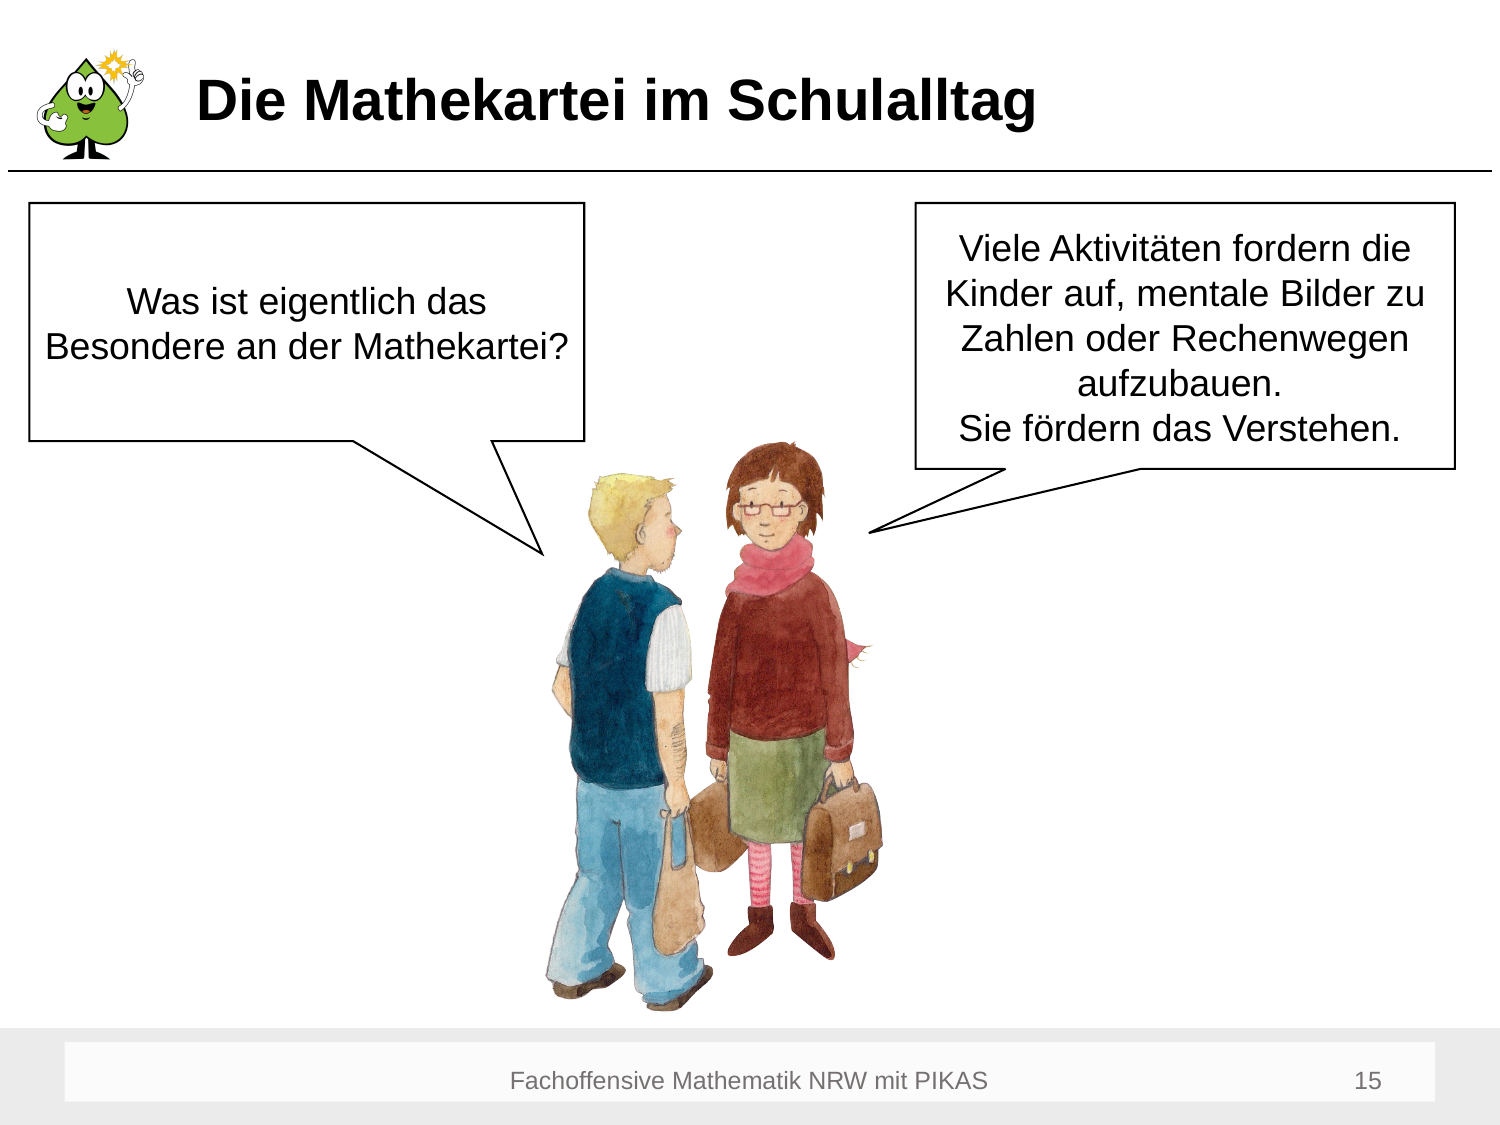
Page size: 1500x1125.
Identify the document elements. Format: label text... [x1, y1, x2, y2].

text_box Viele Aktivitäten fordern die Kinder auf, mentale Bilder zu Zahlen oder Rechenwegen aufzubauen. Sie fördern das Verstehen. [883, 201, 1456, 531]
text_box Was ist eigentlich das Besondere an der Mathekartei? [28, 201, 586, 557]
picture [19, 42, 161, 163]
picture [544, 441, 883, 1012]
title Die Mathekartei im Schulalltag [179, 62, 1500, 162]
slide_number 15 [1059, 1042, 1397, 1102]
